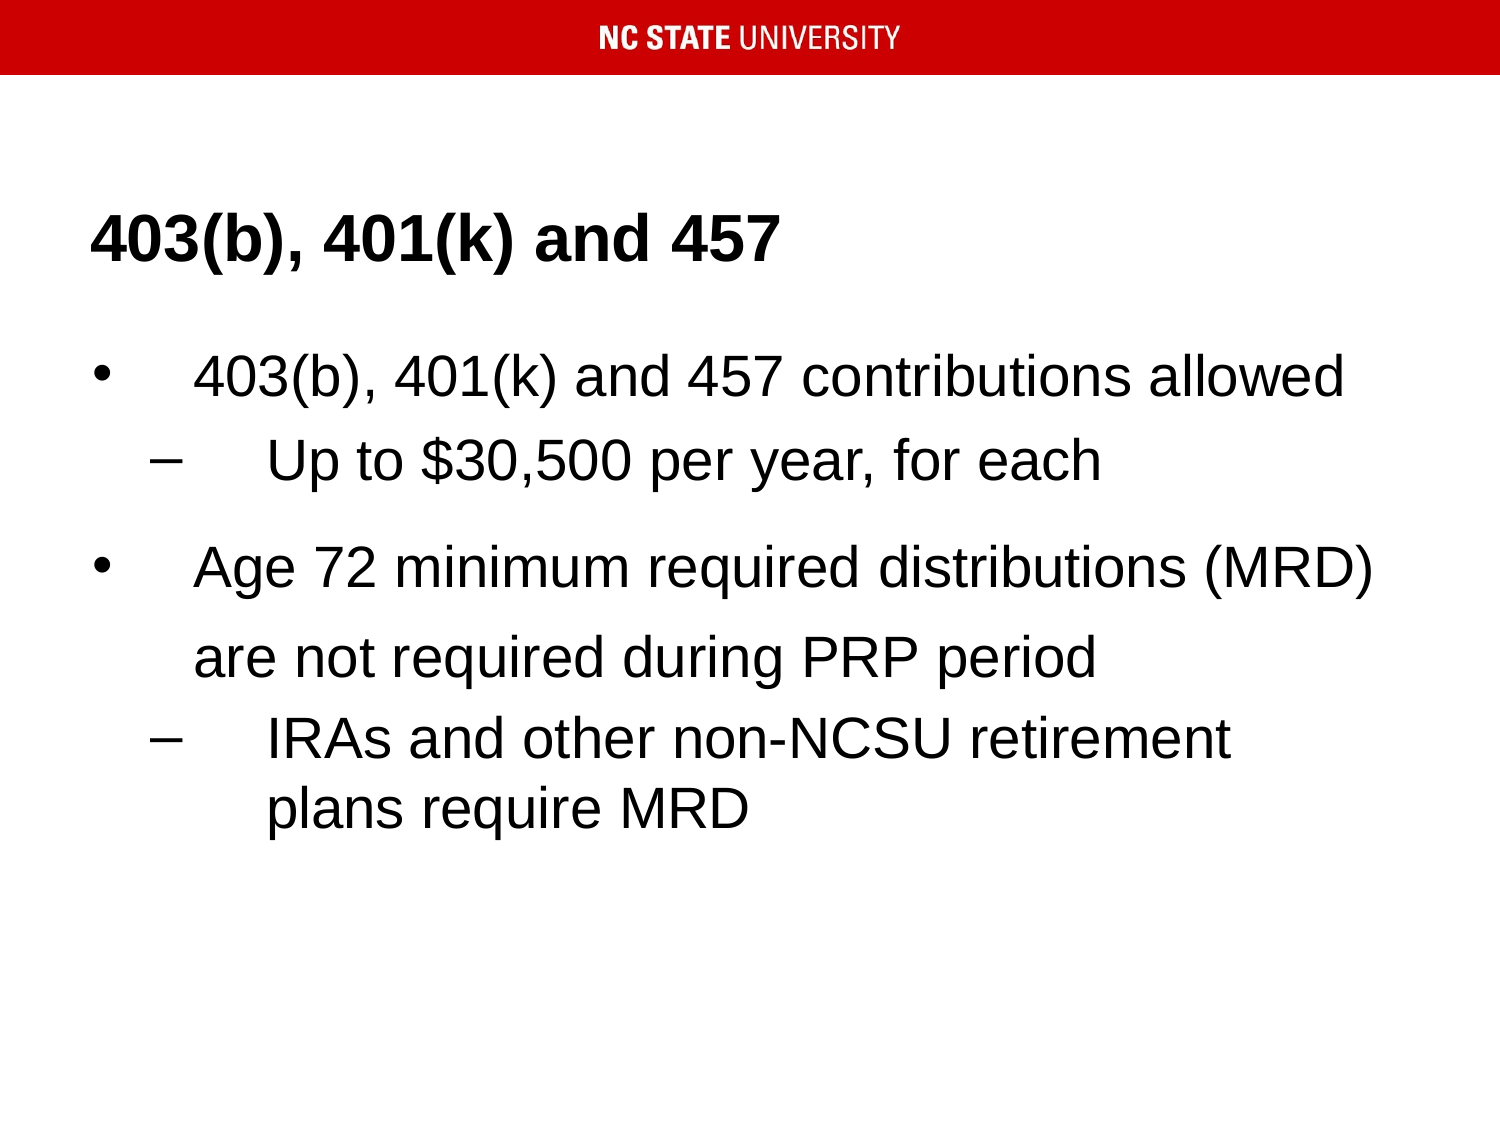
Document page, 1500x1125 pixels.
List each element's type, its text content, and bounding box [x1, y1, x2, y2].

list 403(b), 401(k) and 457 contributions allowed Up to $30,500 per year, for each Age 72 minimum required distributions (MRD) are not required during PRP period IRAs and other non-NCSU retirement plans require MRD [75, 322, 1425, 978]
title 403(b), 401(k) and 457 [75, 147, 1425, 322]
picture [0, 0, 1500, 75]
